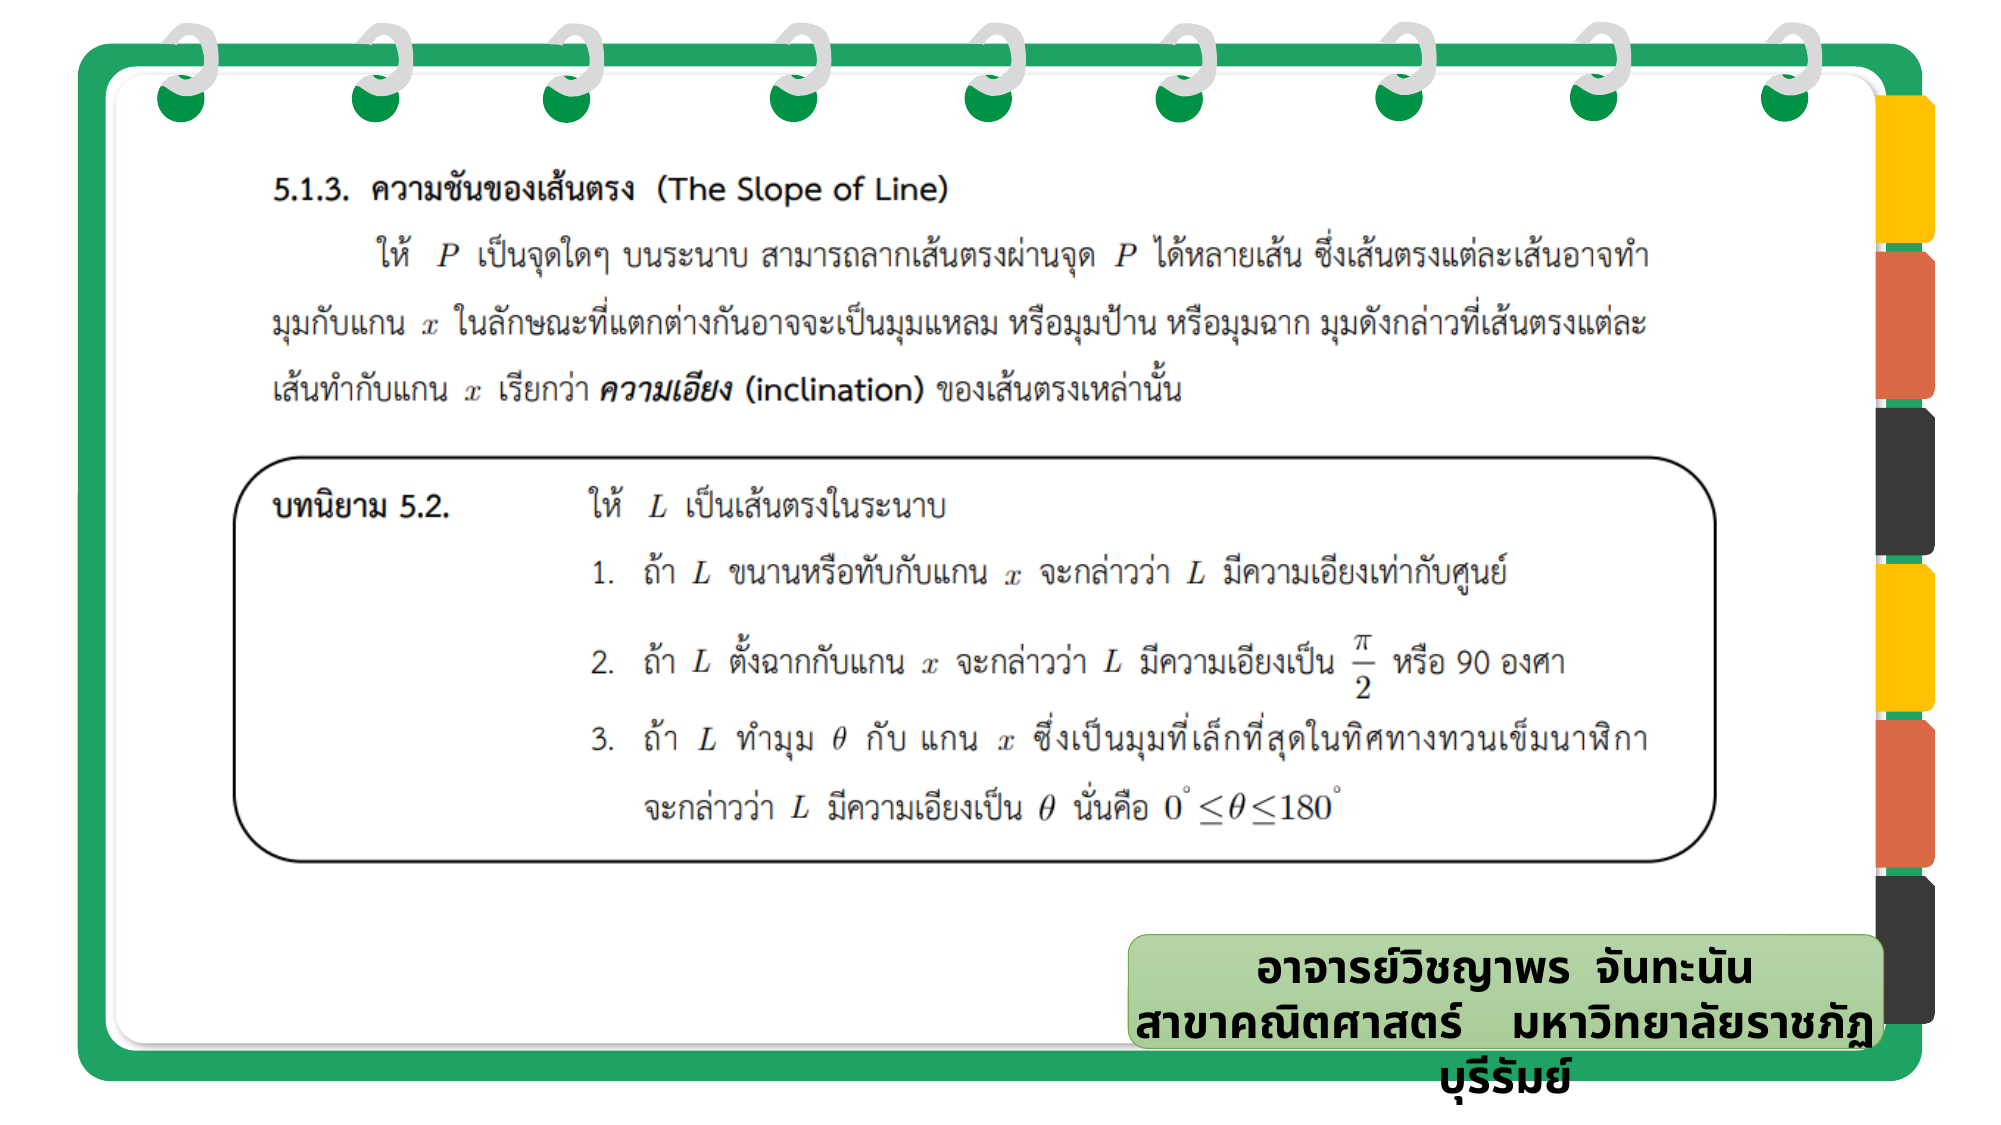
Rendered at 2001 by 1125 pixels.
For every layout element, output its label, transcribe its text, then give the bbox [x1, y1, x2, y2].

text_box อาจารย์วิชญาพร จันทะนัน สาขาคณิตศาสตร์ มหาวิทยาลัยราชภัฏบุรีรัมย์ [1082, 929, 1930, 1111]
picture [211, 159, 1742, 877]
